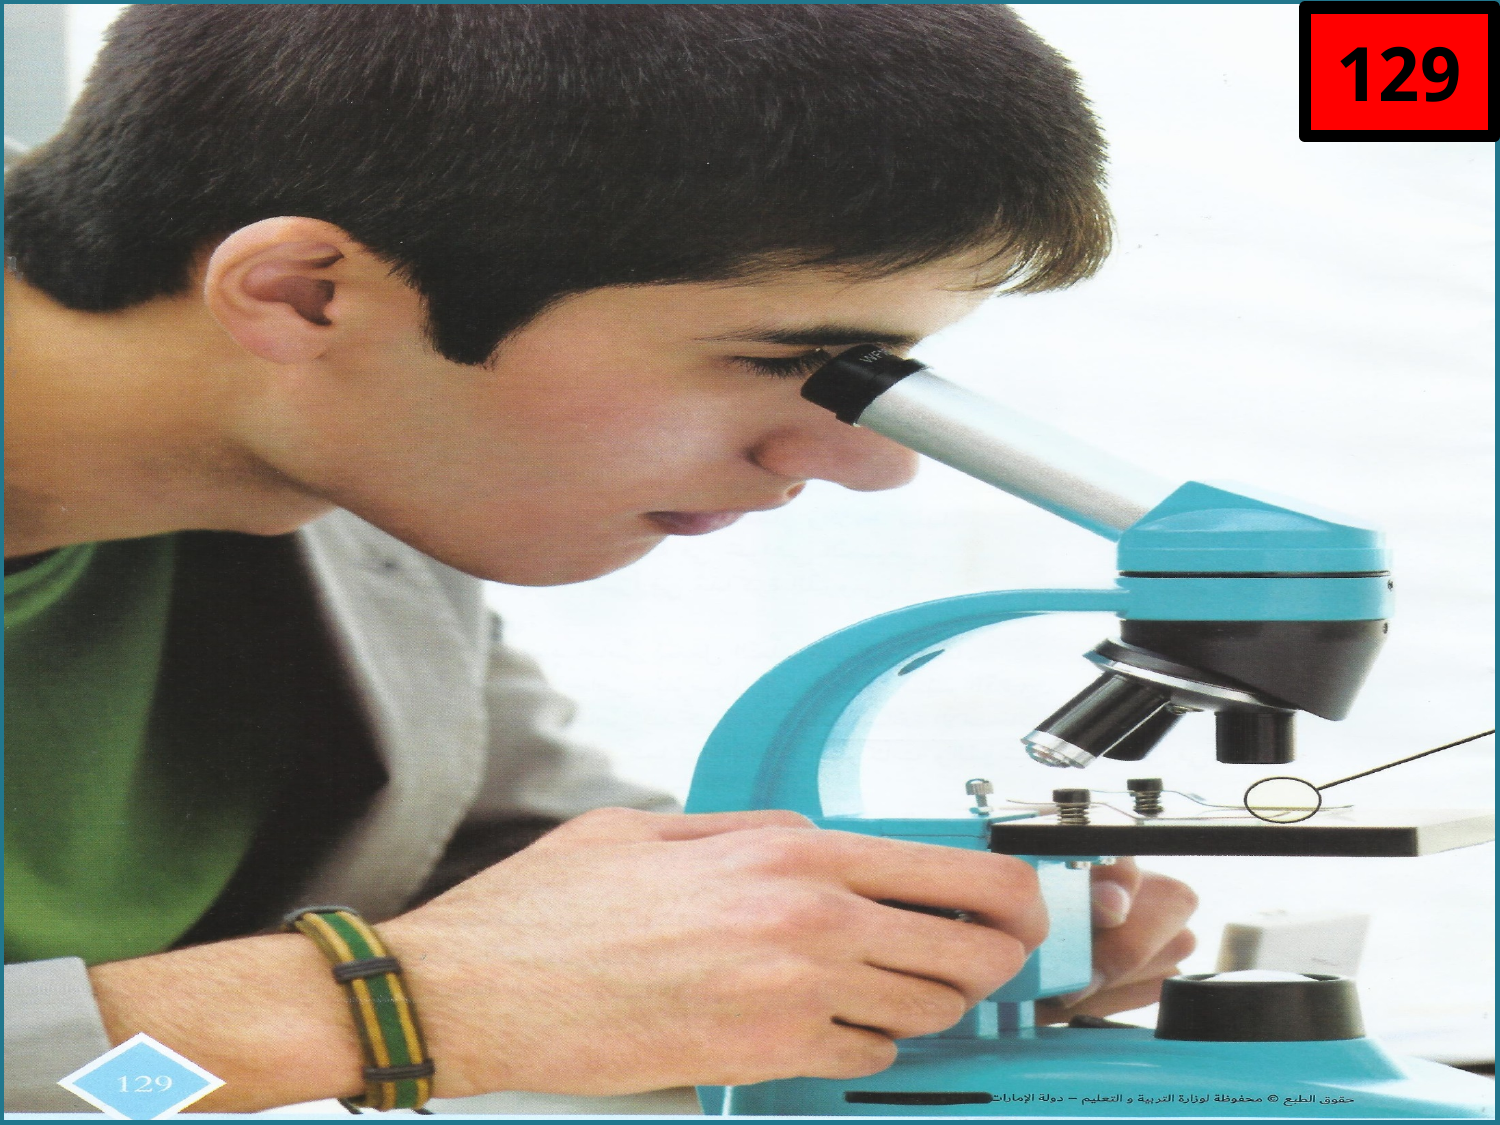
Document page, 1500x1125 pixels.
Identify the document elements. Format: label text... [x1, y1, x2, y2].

text_box 129 [1301, 3, 1499, 141]
text_box [0, 0, 1500, 1125]
